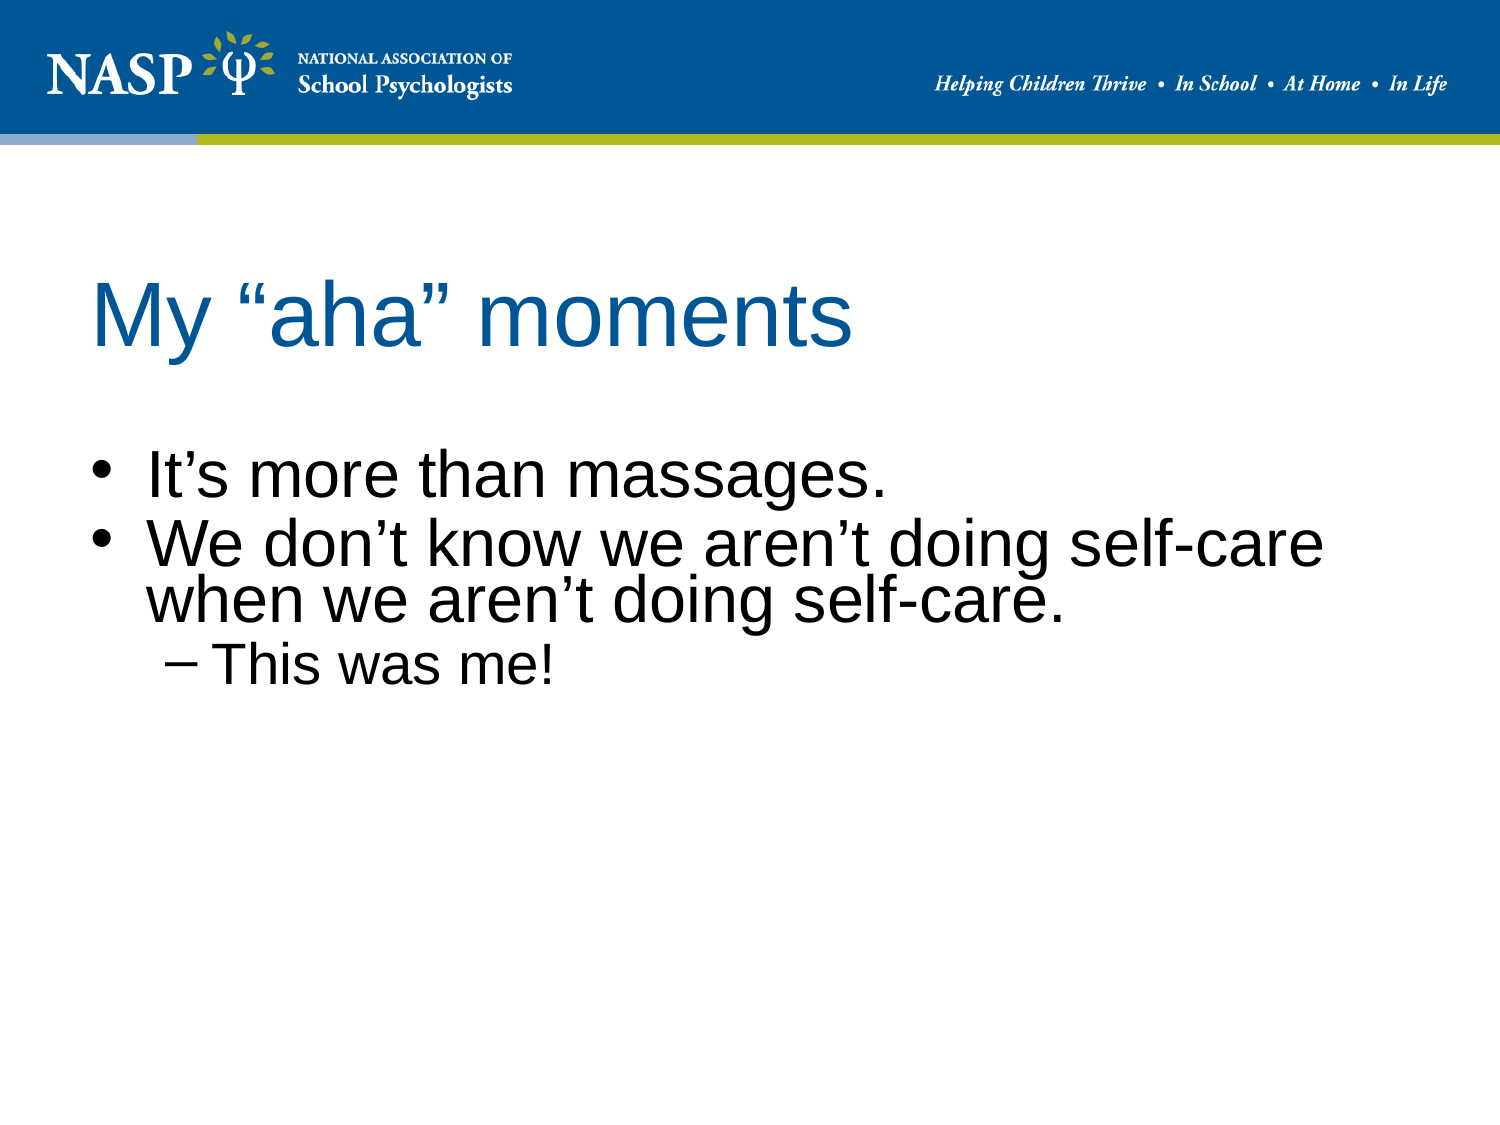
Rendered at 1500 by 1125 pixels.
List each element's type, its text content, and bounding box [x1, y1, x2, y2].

list It’s more than massages. We don’t know we aren’t doing self-care when we aren’t doing self-care. This was me! [75, 444, 1425, 1005]
picture [0, 0, 1500, 1125]
title My “aha” moments [75, 216, 1425, 404]
